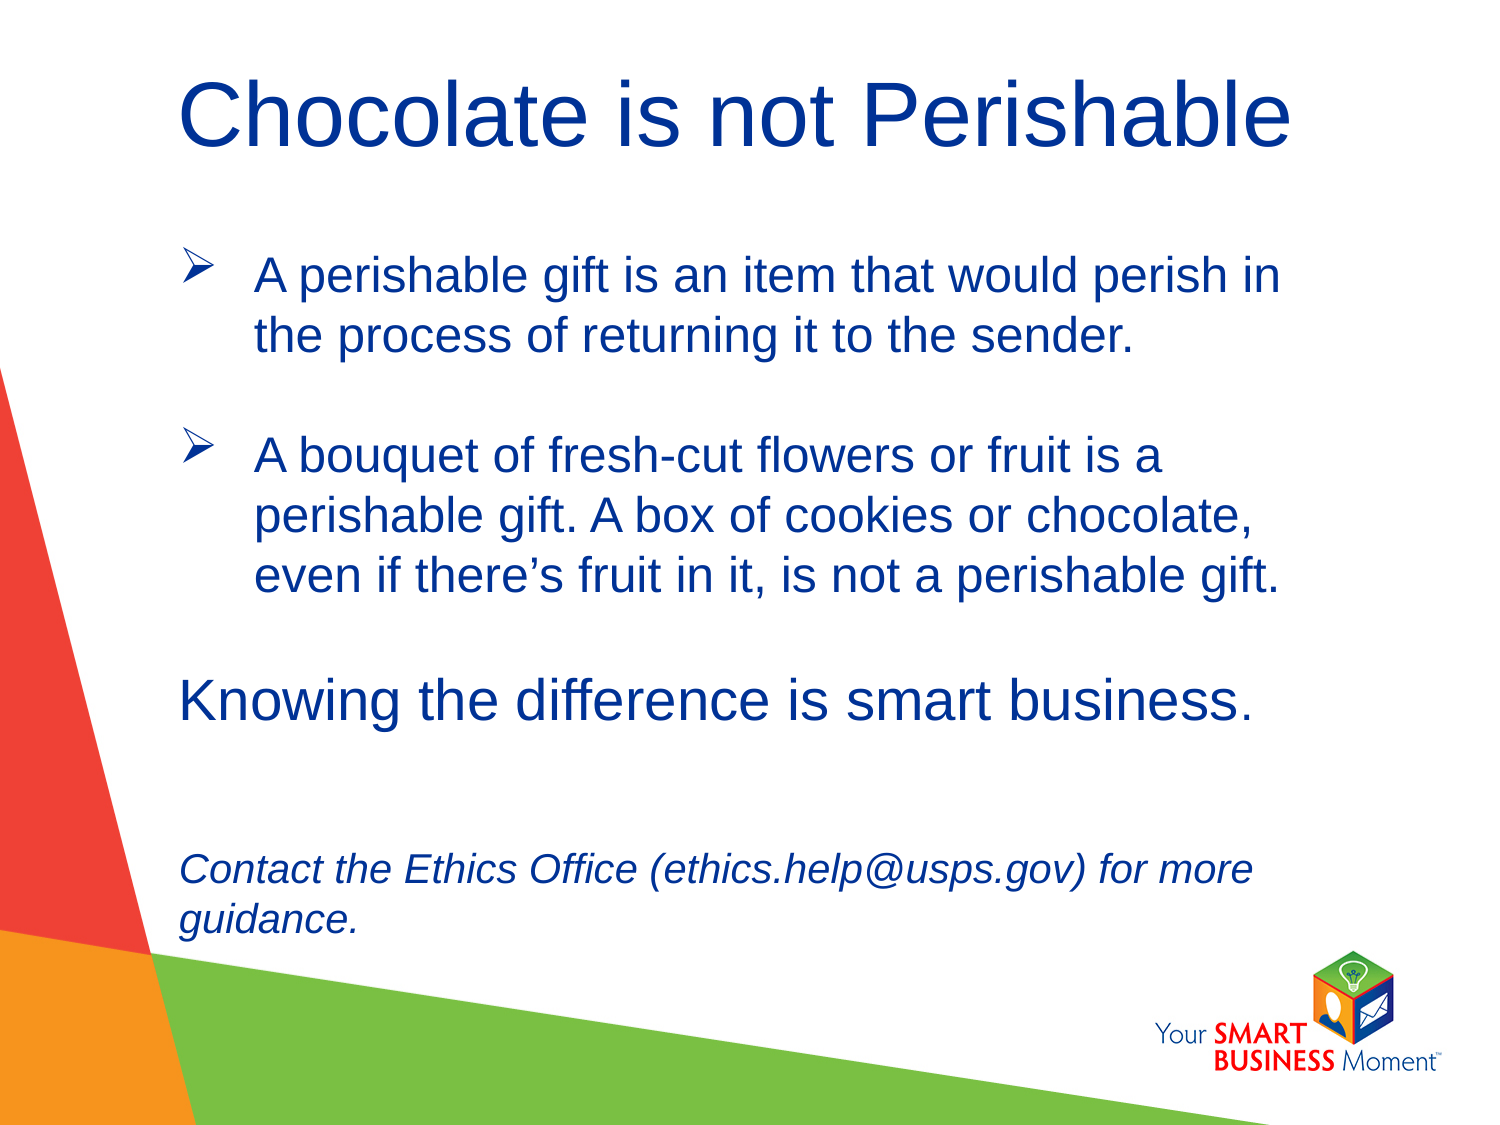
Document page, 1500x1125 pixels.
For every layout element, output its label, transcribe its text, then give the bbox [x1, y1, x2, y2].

title Chocolate is not Perishable [50, 47, 1448, 235]
list A perishable gift is an item that would perish in the process of returning it to the sender. A bouquet of fresh-cut flowers or fruit is a perishable gift. A box of cookies or chocolate, even if there’s fruit in it, is not a perishable gift. Knowing the difference is smart business. Contact the Ethics Office (ethics.help@usps.gov) for more guidance. [145, 179, 1363, 918]
picture [0, 0, 1500, 1125]
